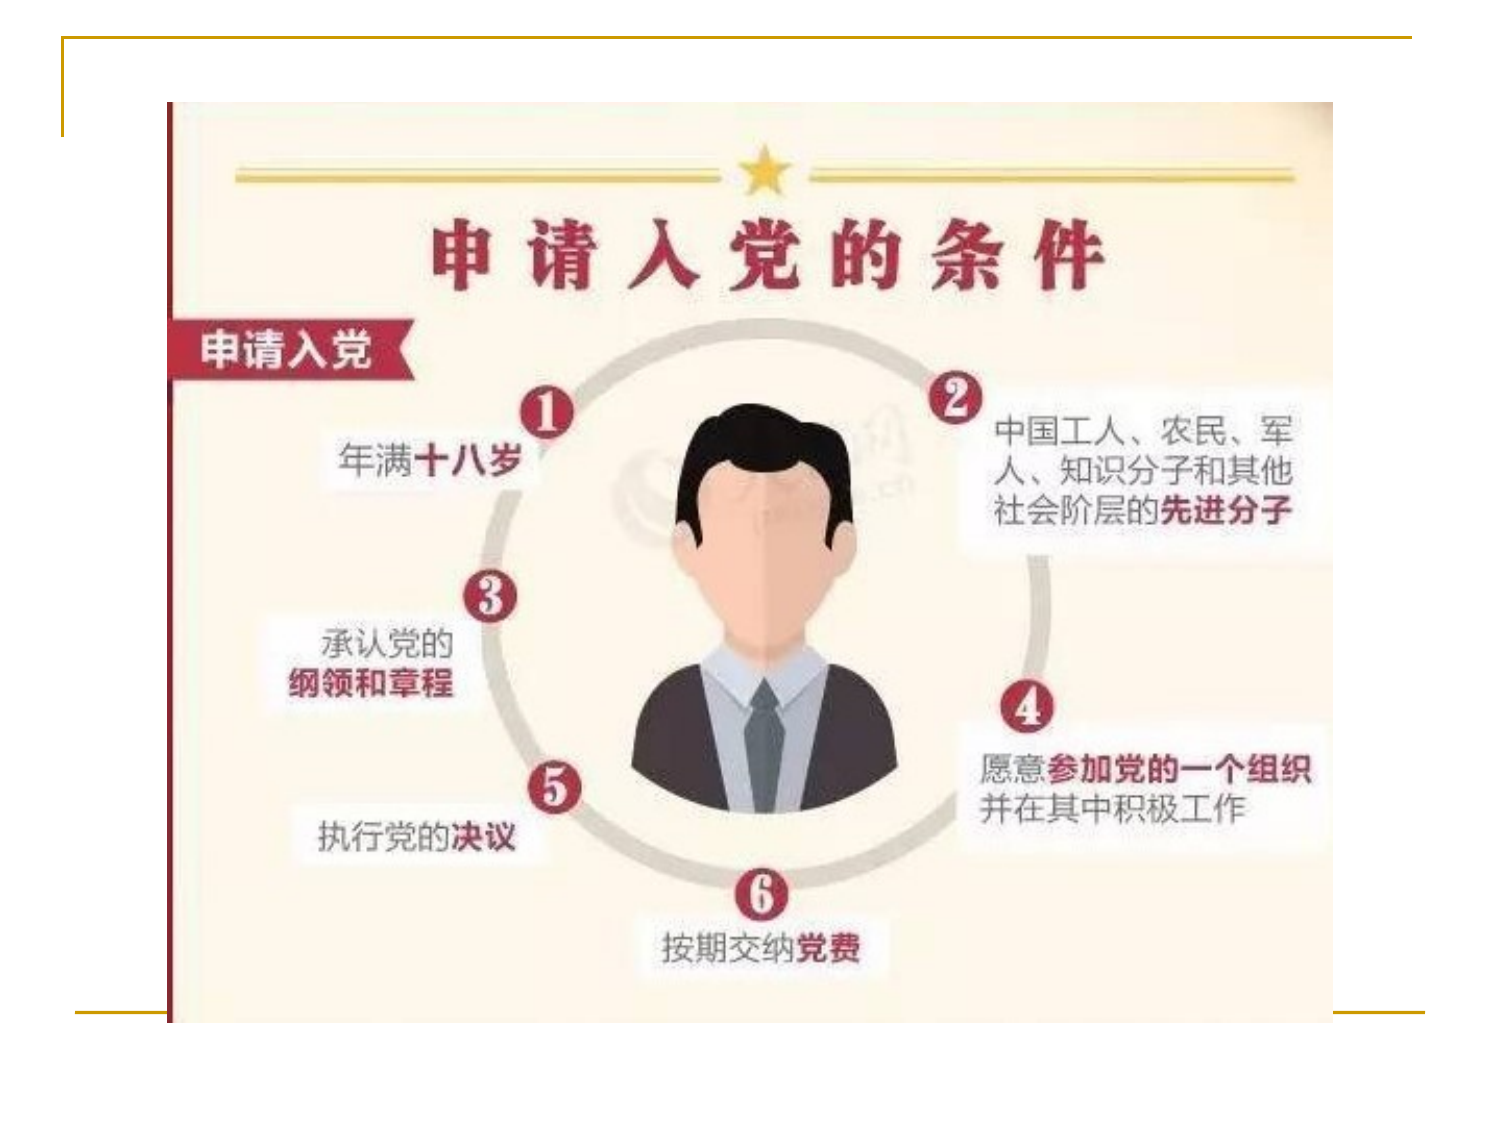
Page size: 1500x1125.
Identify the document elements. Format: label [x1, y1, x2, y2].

picture [167, 101, 1333, 1024]
